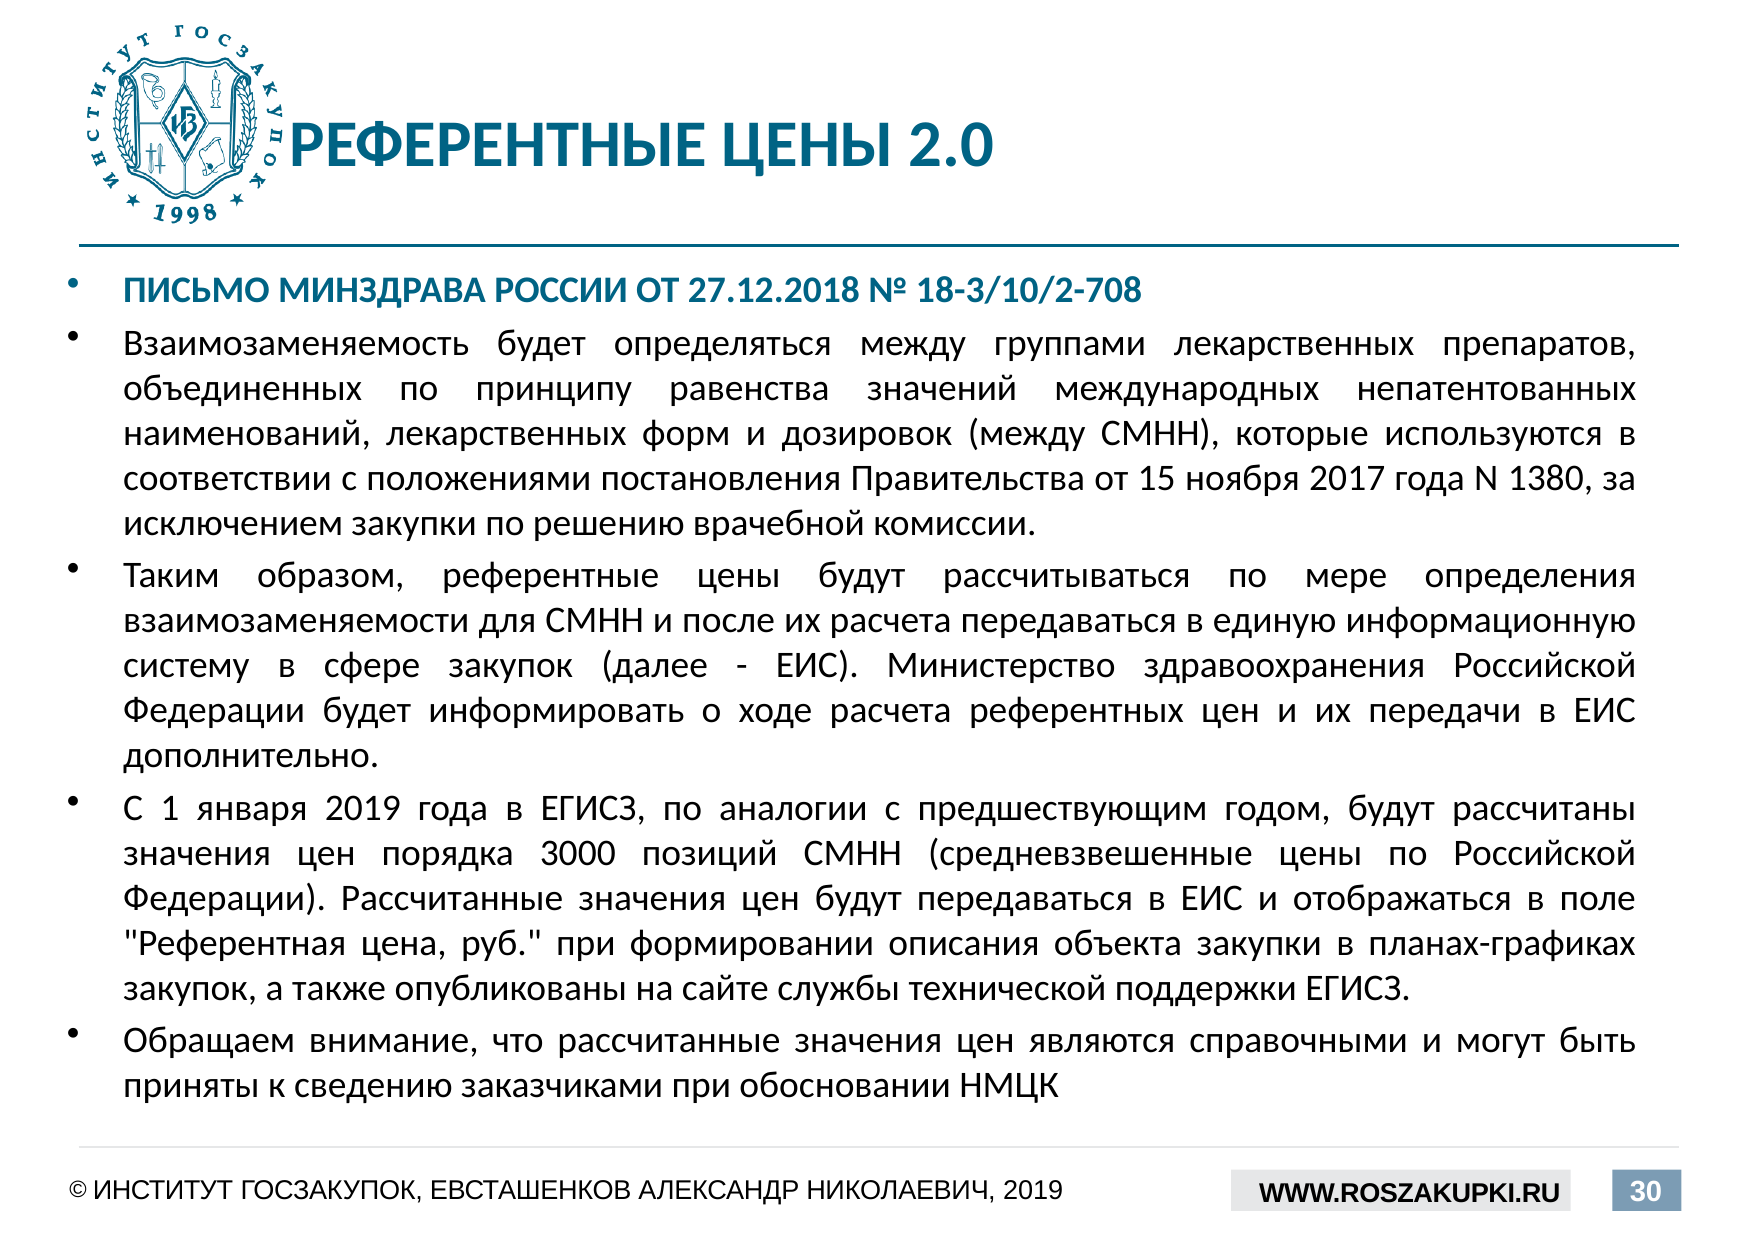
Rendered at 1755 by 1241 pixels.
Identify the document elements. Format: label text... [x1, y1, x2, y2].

list ПИСЬМО МИНЗДРАВА РОССИИ ОТ 27.12.2018 № 18-3/10/2-708 Взаимозаменяемость будет определяться между группами лекарственных препаратов, объединенных по принципу равенства значений международных непатентованных наименований, лекарственных форм и дозировок (между СМНН), которые используются в соответствии с положениями постановления Правительства от 15 ноября 2017 года N 1380, за исключением закупки по решению врачебной комиссии. Таким образом, референтные цены будут рассчитываться по мере определения взаимозаменяемости для СМНН и после их расчета передаваться в единую информационную систему в сфере закупок (далее - ЕИС). Министерство здравоохранения Российской Федерации будет информировать о ходе расчета референтных цен и их передачи в ЕИС дополнительно. С 1 января 2019 года в ЕГИСЗ, по аналогии с предшествующим годом, будут рассчитаны значения цен порядка 3000 позиций СМНН (средневзвешенные цены по Российской Федерации). Рассчитанные значения цен будут передаваться в ЕИС и отображаться в поле "Референтная цена, руб." при формировании описания объекта закупки в планах-графиках закупок, а также опубликованы на сайте службы технической поддержки ЕГИСЗ. Обращаем внимание, что рассчитанные значения цен являются справочными и могут быть приняты к сведению заказчиками при обосновании НМЦК [52, 257, 1653, 1083]
picture [78, 17, 292, 231]
title РЕФЕРЕНТНЫЕ ЦЕНЫ 2.0 [289, 99, 1684, 181]
